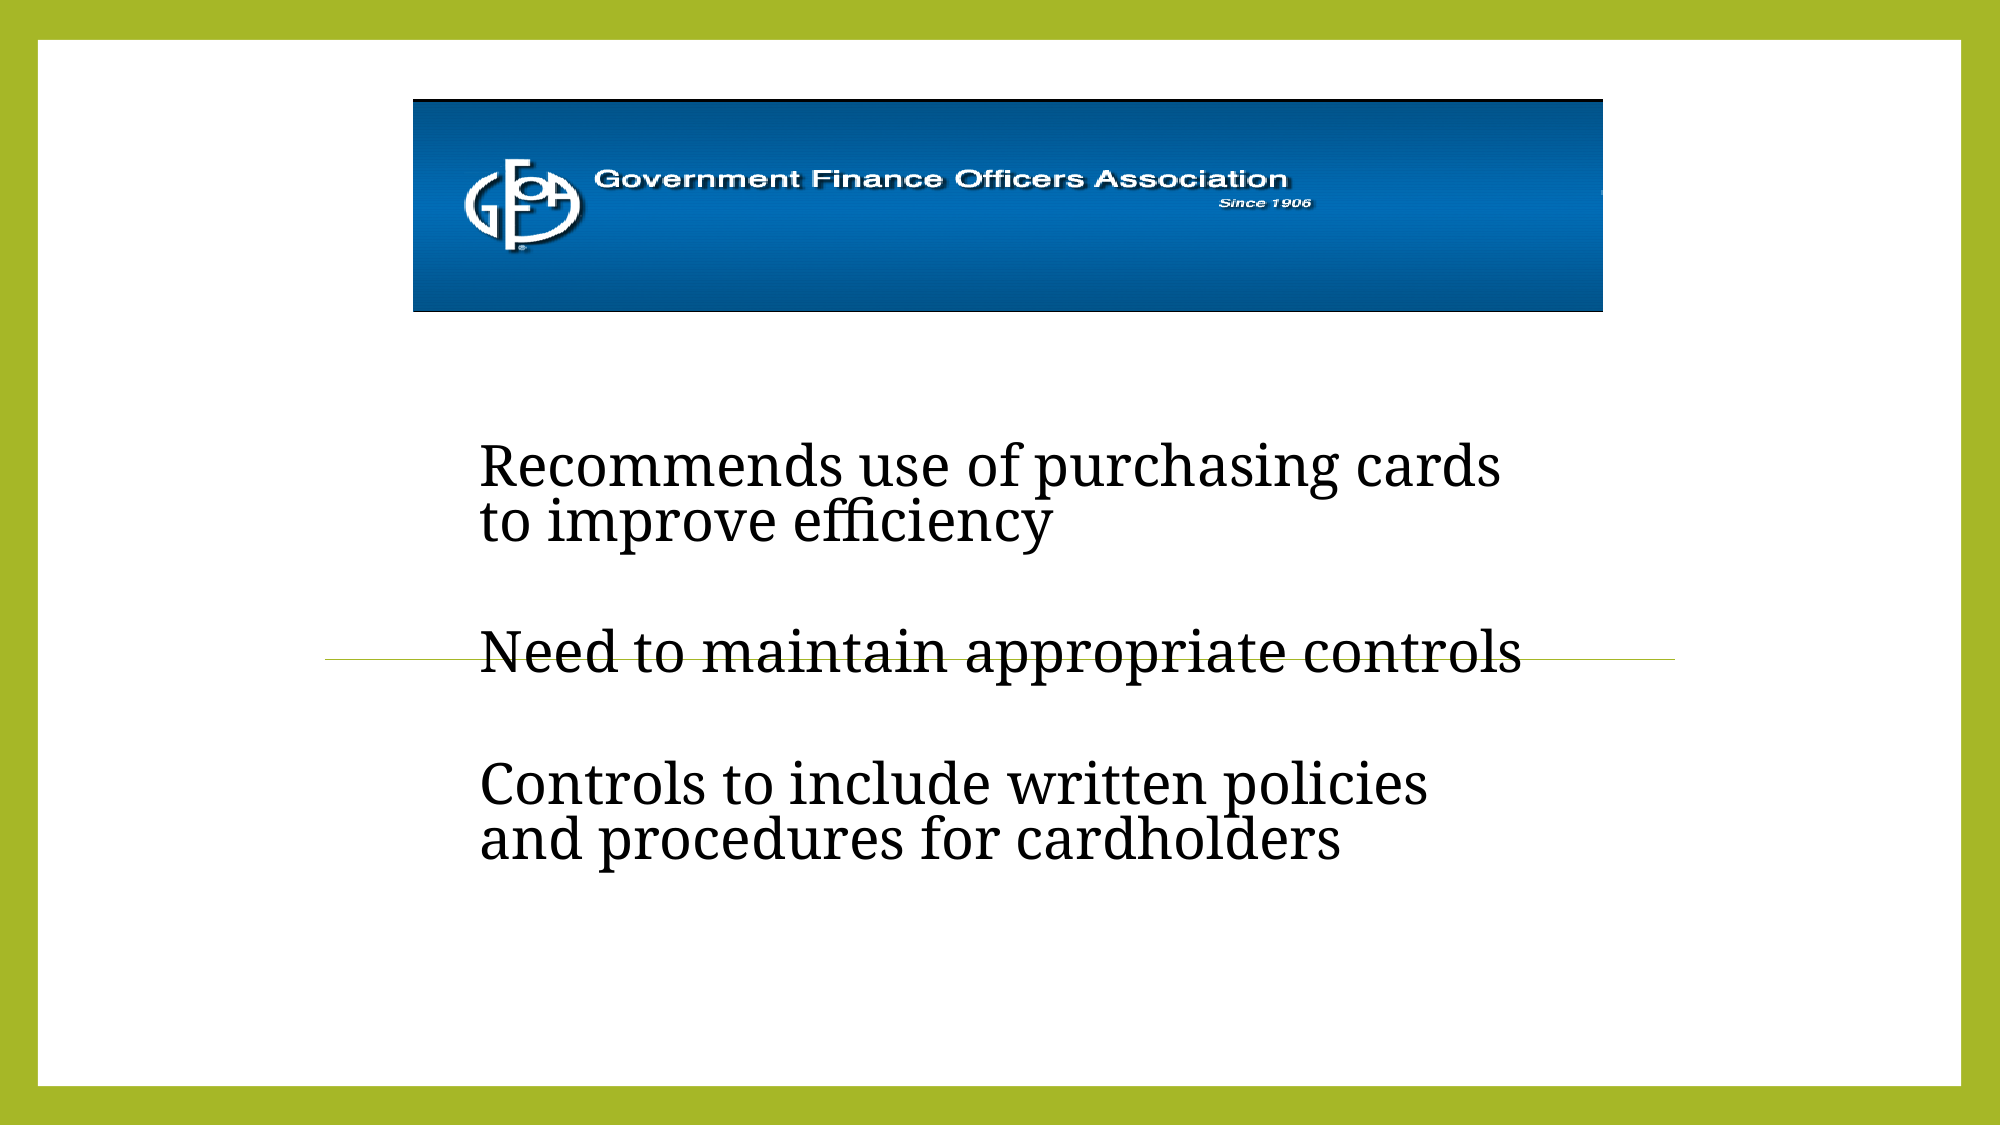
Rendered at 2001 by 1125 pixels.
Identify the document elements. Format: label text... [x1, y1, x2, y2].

list Recommends use of purchasing cards to improve efficiency Need to maintain appropriate controls Controls to include written policies and procedures for cardholders [464, 435, 1551, 961]
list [413, 12, 1603, 398]
